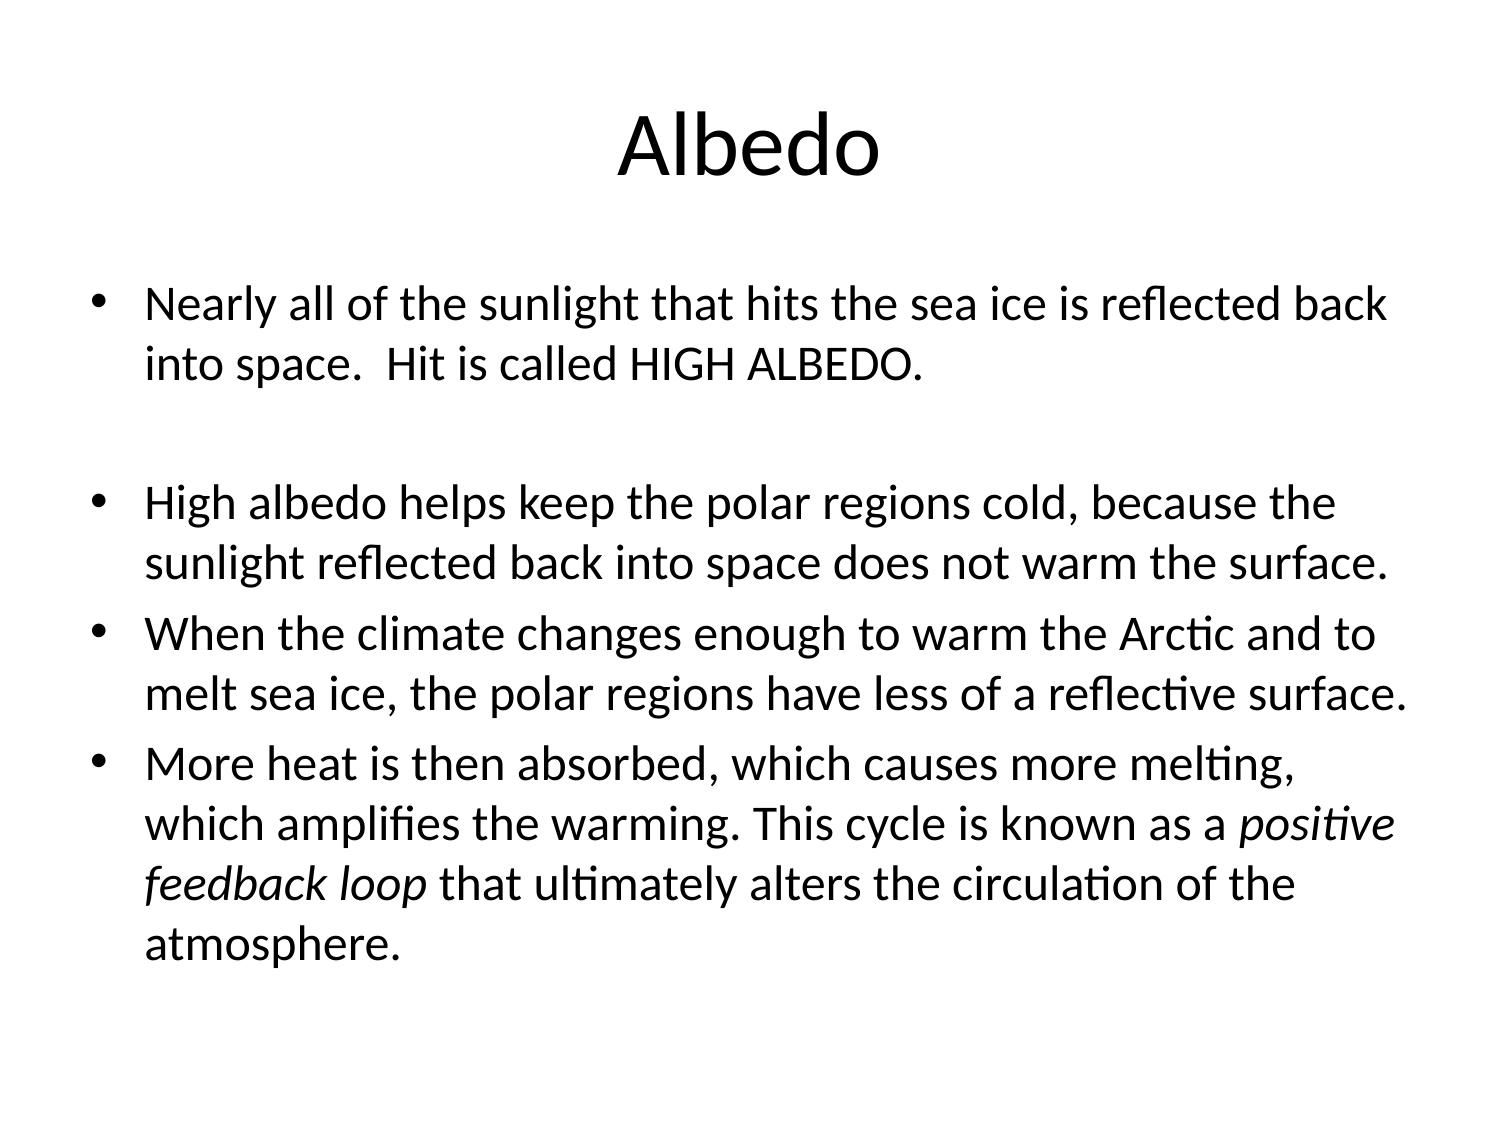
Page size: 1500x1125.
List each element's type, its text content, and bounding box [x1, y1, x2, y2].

title Albedo [75, 45, 1425, 233]
list Nearly all of the sunlight that hits the sea ice is reflected back into space. Hit is called HIGH ALBEDO. High albedo helps keep the polar regions cold, because the sunlight reflected back into space does not warm the surface. When the climate changes enough to warm the Arctic and to melt sea ice, the polar regions have less of a reflective surface. More heat is then absorbed, which causes more melting, which amplifies the warming. This cycle is known as a positive feedback loop that ultimately alters the circulation of the atmosphere. [75, 262, 1425, 1005]
